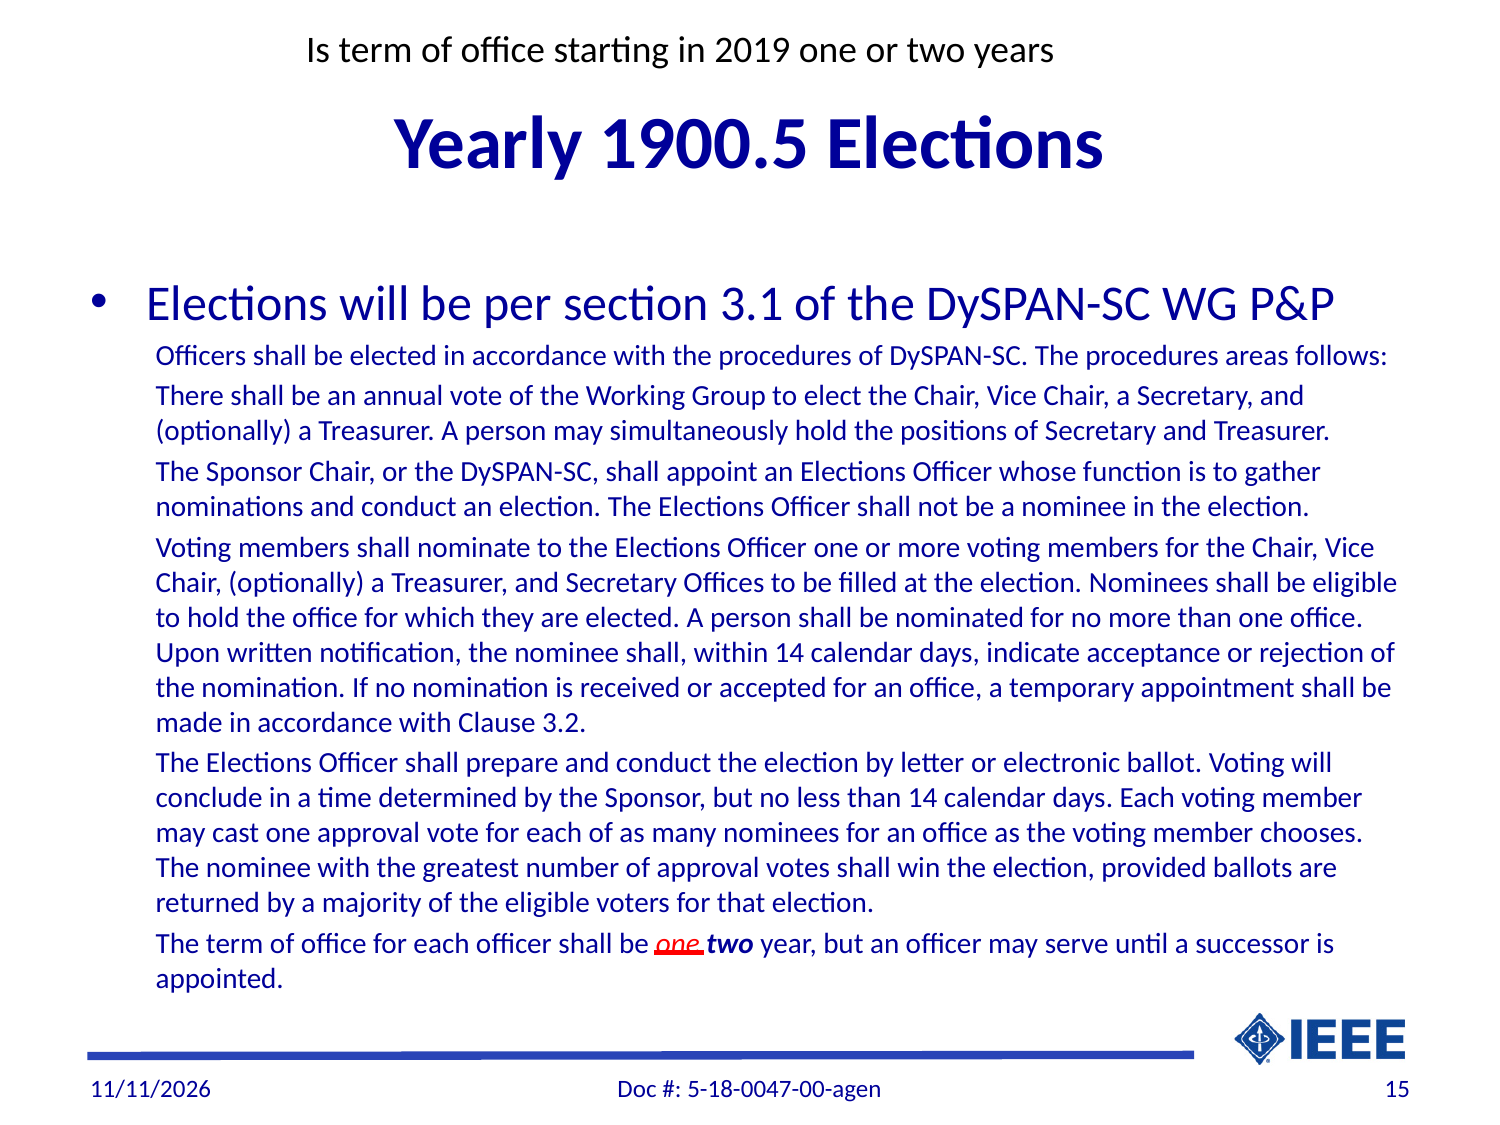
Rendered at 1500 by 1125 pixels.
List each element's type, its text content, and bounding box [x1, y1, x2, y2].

picture [1231, 1011, 1406, 1057]
footer Doc #: 5-18-0047-00-agen [512, 1057, 988, 1118]
text_box Is term of office starting in 2019 one or two years [291, 17, 1071, 78]
slide_number 15 [1074, 1057, 1425, 1118]
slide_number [75, 1057, 425, 1118]
list Elections will be per section 3.1 of the DySPAN-SC WG P&P Officers shall be elected in accordance with the procedures of DySPAN-SC. The procedures areas follows: There shall be an annual vote of the Working Group to elect the Chair, Vice Chair, a Secretary, and (optionally) a Treasurer. A person may simultaneously hold the positions of Secretary and Treasurer. The Sponsor Chair, or the DySPAN-SC, shall appoint an Elections Officer whose function is to gather nominations and conduct an election. The Elections Officer shall not be a nominee in the election. Voting members shall nominate to the Elections Officer one or more voting members for the Chair, Vice Chair, (optionally) a Treasurer, and Secretary Offices to be filled at the election. Nominees shall be eligible to hold the office for which they are elected. A person shall be nominated for no more than one office. Upon written notification, the nominee shall, within 14 calendar days, indicate acceptance or rejection of the nomination. If no nomination is received or accepted for an office, a temporary appointment shall be made in accordance with Clause 3.2. The Elections Officer shall prepare and conduct the election by letter or electronic ballot. Voting will conclude in a time determined by the Sponsor, but no less than 14 calendar days. Each voting member may cast one approval vote for each of as many nominees for an office as the voting member chooses. The nominee with the greatest number of approval votes shall win the election, provided ballots are returned by a majority of the eligible voters for that election. The term of office for each officer shall be one two year, but an officer may serve until a successor is appointed. [75, 262, 1425, 1005]
title Yearly 1900.5 Elections [75, 45, 1425, 233]
